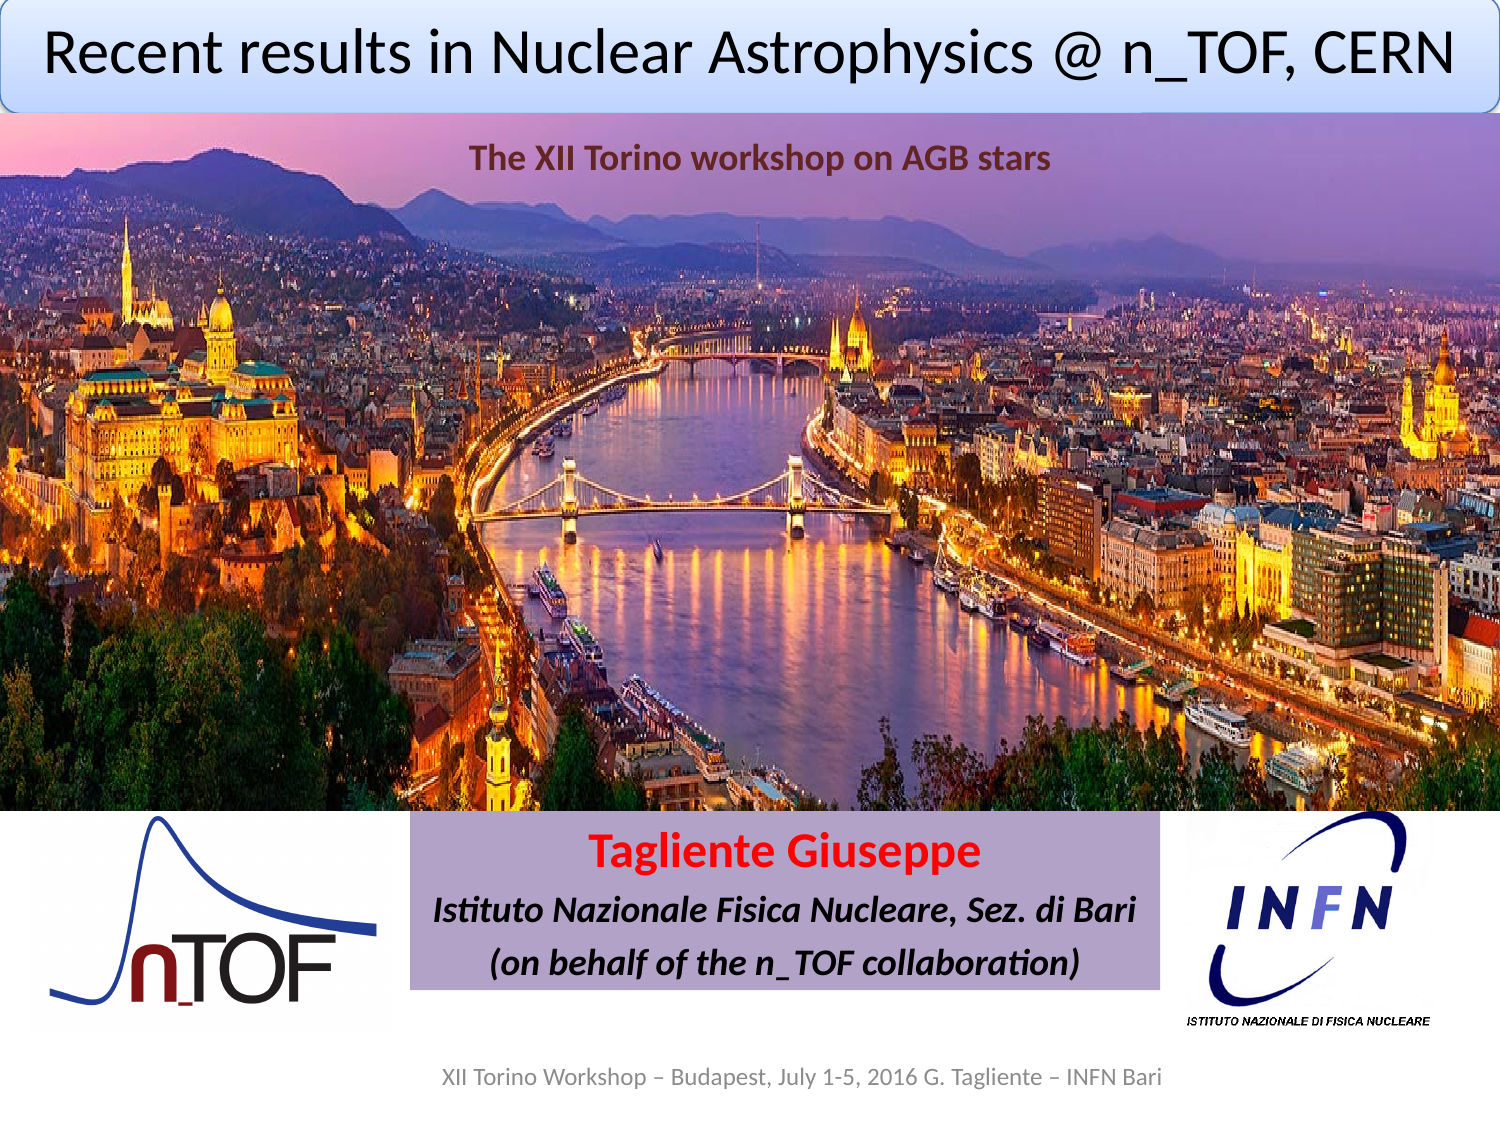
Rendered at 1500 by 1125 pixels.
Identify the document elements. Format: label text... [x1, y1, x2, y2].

footer XII Torino Workshop – Budapest, July 1-5, 2016 G. Tagliente – INFN Bari [419, 1045, 1187, 1106]
text_box Tagliente Giuseppe Istituto Nazionale Fisica Nucleare, Sez. di Bari (on behalf of the n_TOF collaboration) [410, 818, 1161, 991]
picture [0, 113, 1500, 1035]
text_box Recent results in Nuclear Astrophysics @ n_TOF, CERN [0, 0, 1500, 112]
